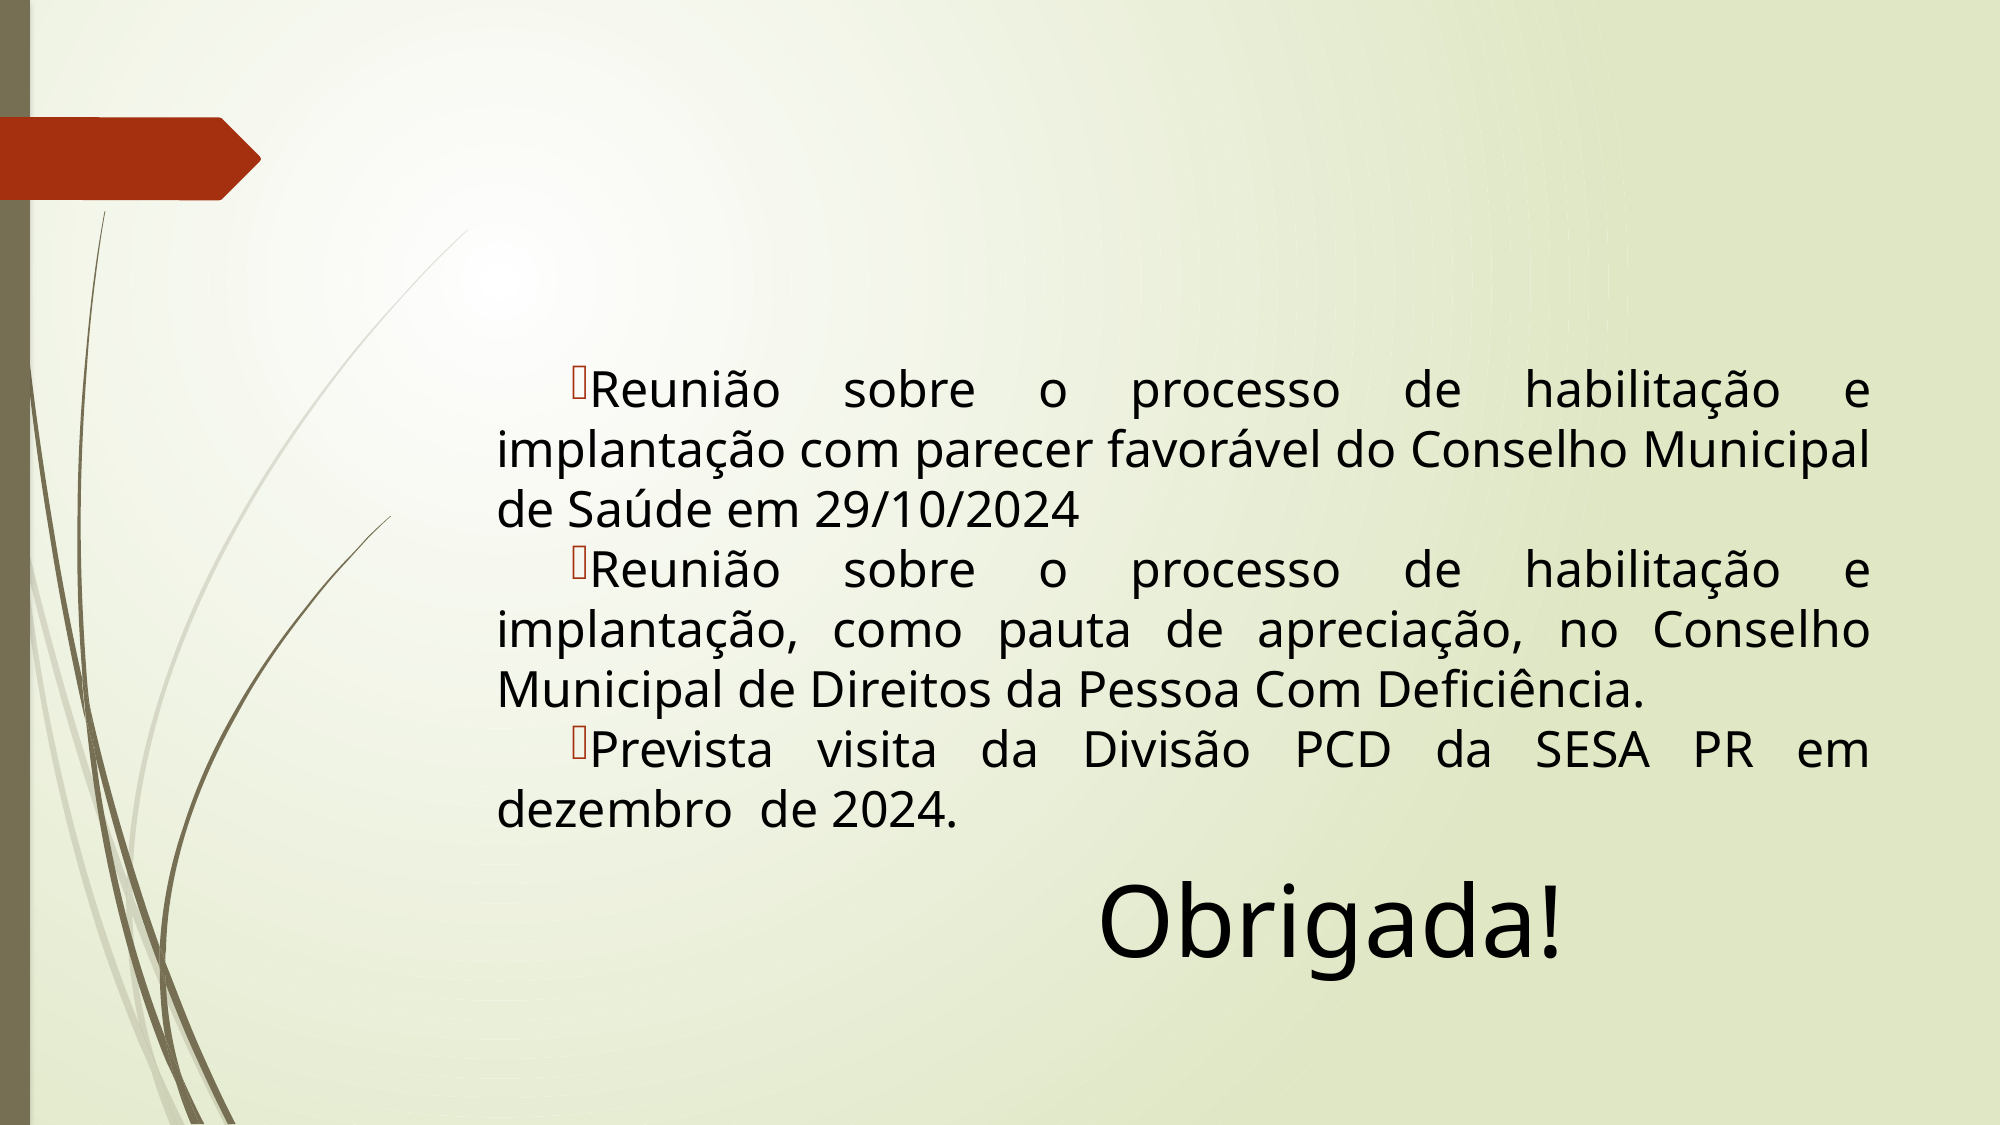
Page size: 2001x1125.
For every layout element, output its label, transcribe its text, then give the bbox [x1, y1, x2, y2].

list Reunião sobre o processo de habilitação e implantação com parecer favorável do Conselho Municipal de Saúde em 29/10/2024 Reunião sobre o processo de habilitação e implantação, como pauta de apreciação, no Conselho Municipal de Direitos da Pessoa Com Deficiência. Prevista visita da Divisão PCD da SESA PR em dezembro de 2024. [424, 350, 1888, 970]
text_box Obrigada! [1081, 849, 1874, 985]
